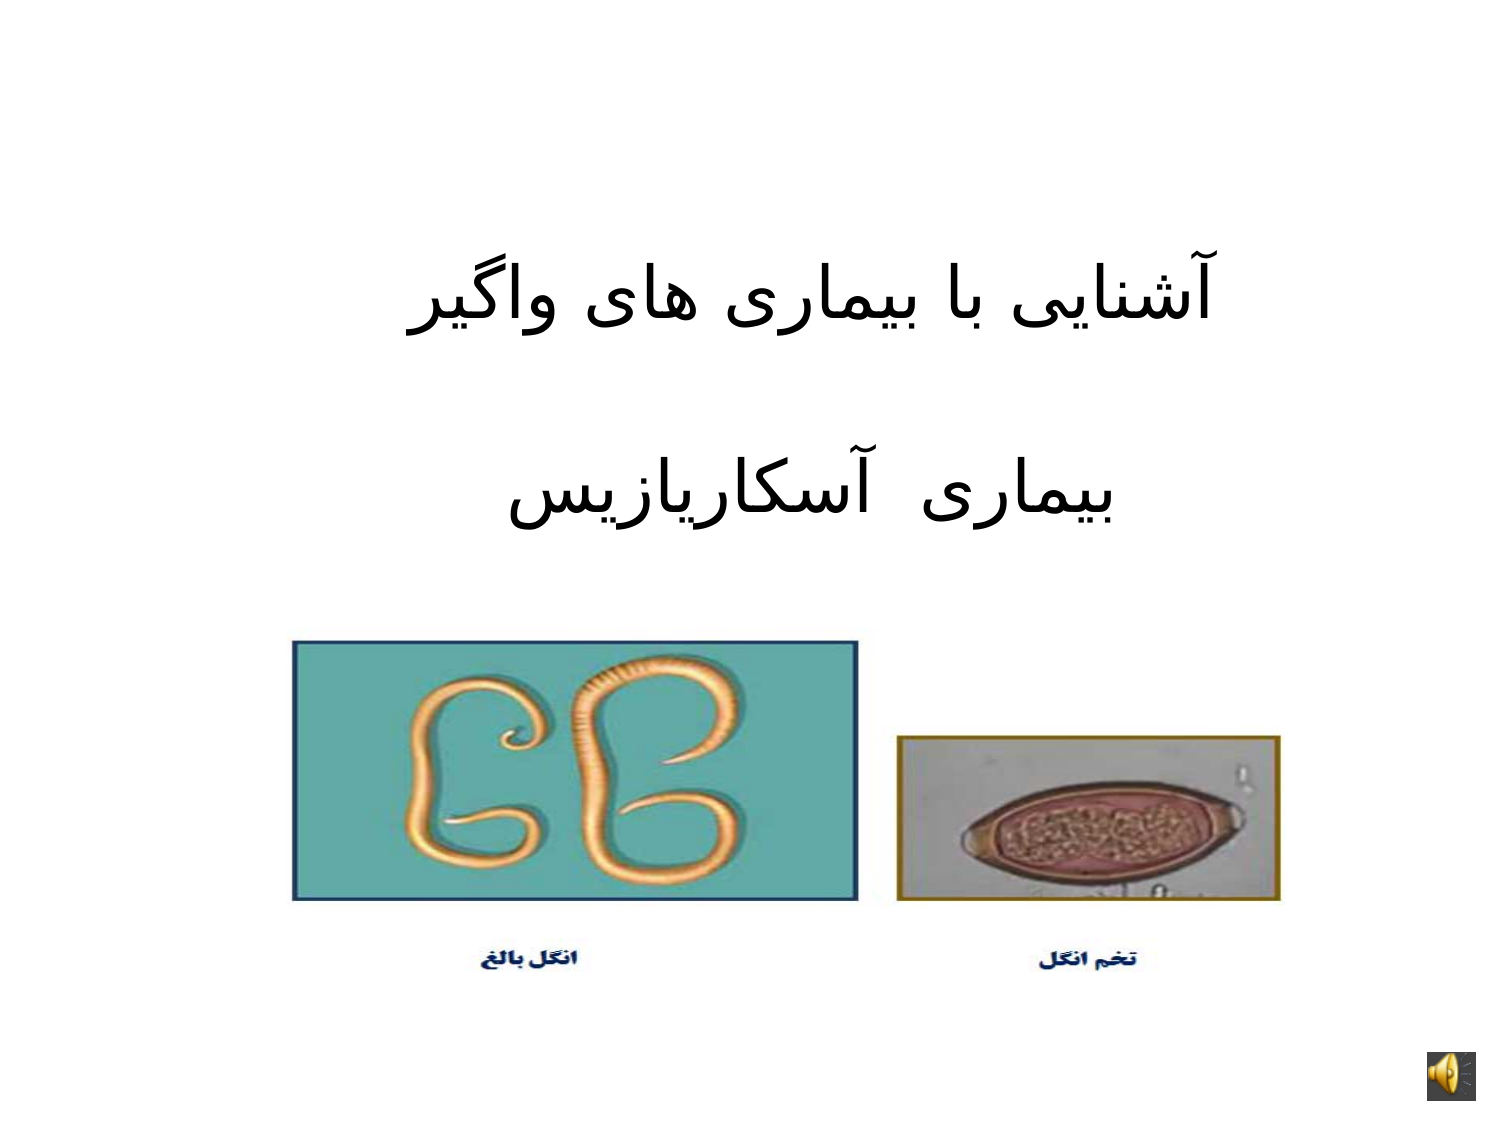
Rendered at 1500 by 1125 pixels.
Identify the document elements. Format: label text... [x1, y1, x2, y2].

picture [262, 612, 1313, 1001]
picture [1426, 1051, 1477, 1102]
list آشنایی با بیماری های واگیر بیماری آسکاریازیس [200, 149, 1425, 538]
